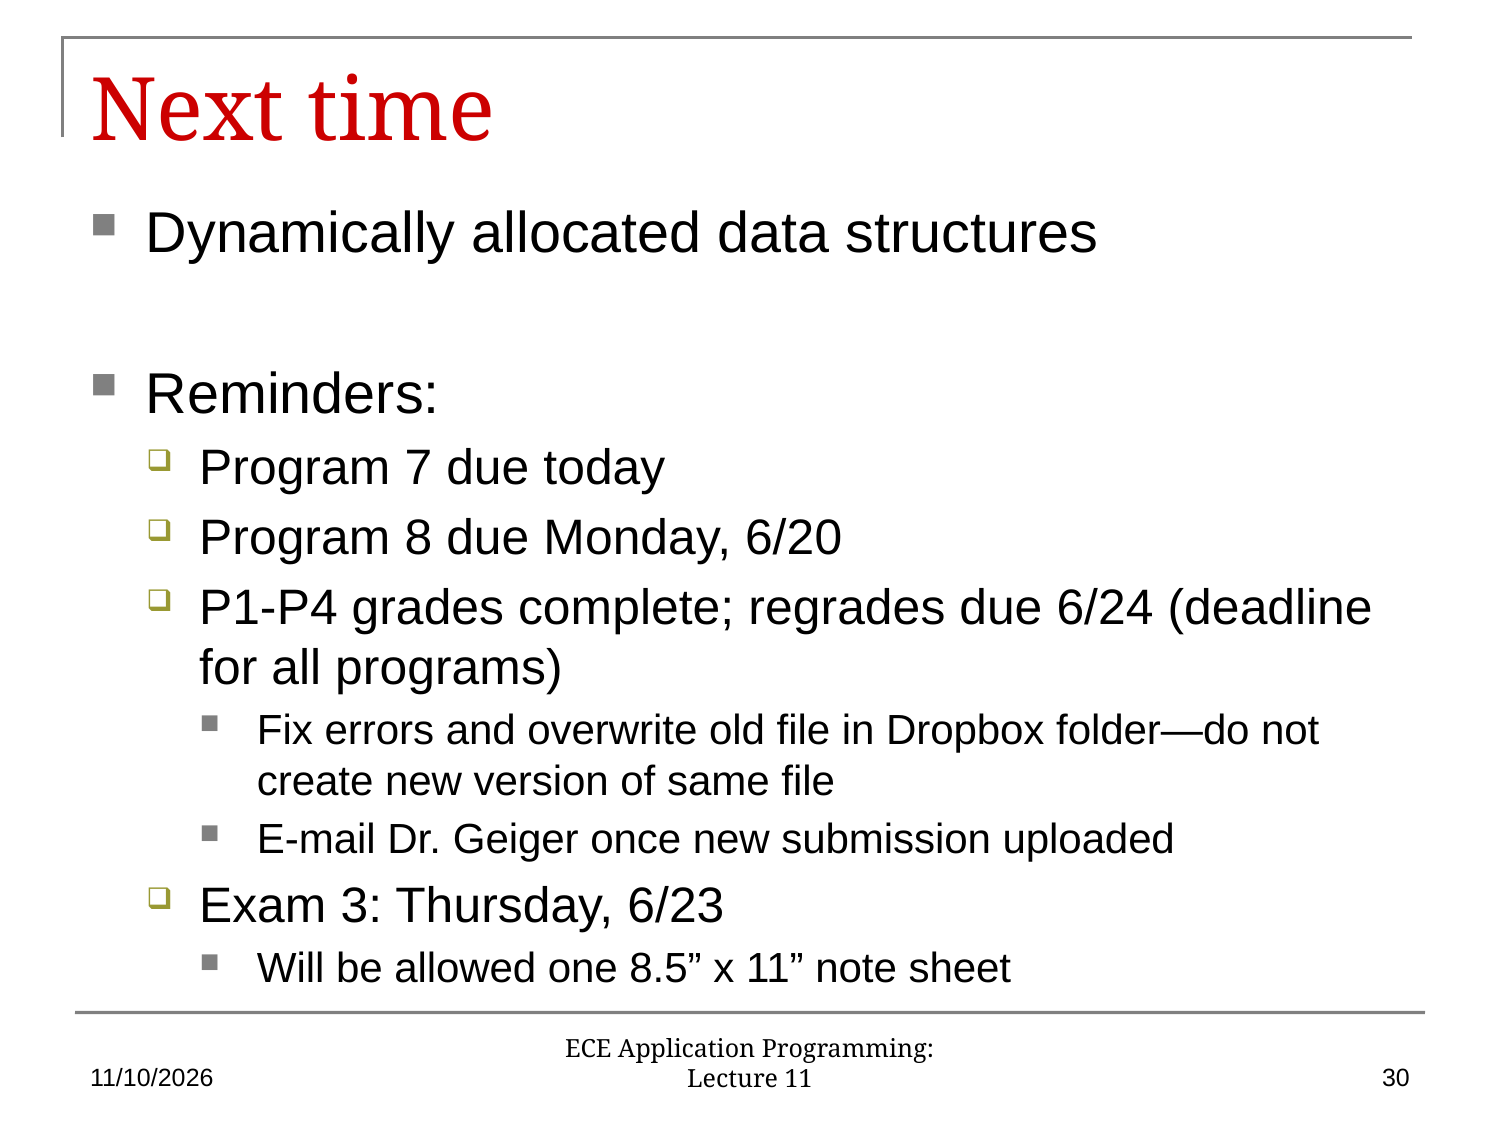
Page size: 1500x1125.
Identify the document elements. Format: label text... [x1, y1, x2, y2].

footer ECE Application Programming: Lecture 11 [512, 1024, 988, 1101]
title Next time [75, 45, 1425, 163]
slide_number 30 [1074, 1023, 1426, 1100]
list Dynamically allocated data structures Reminders: Program 7 due today Program 8 due Monday, 6/20 P1-P4 grades complete; regrades due 6/24 (deadline for all programs) Fix errors and overwrite old file in Dropbox folder—do not create new version of same file E-mail Dr. Geiger once new submission uploaded Exam 3: Thursday, 6/23 Will be allowed one 8.5” x 11” note sheet [75, 187, 1425, 1006]
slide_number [74, 1023, 426, 1100]
